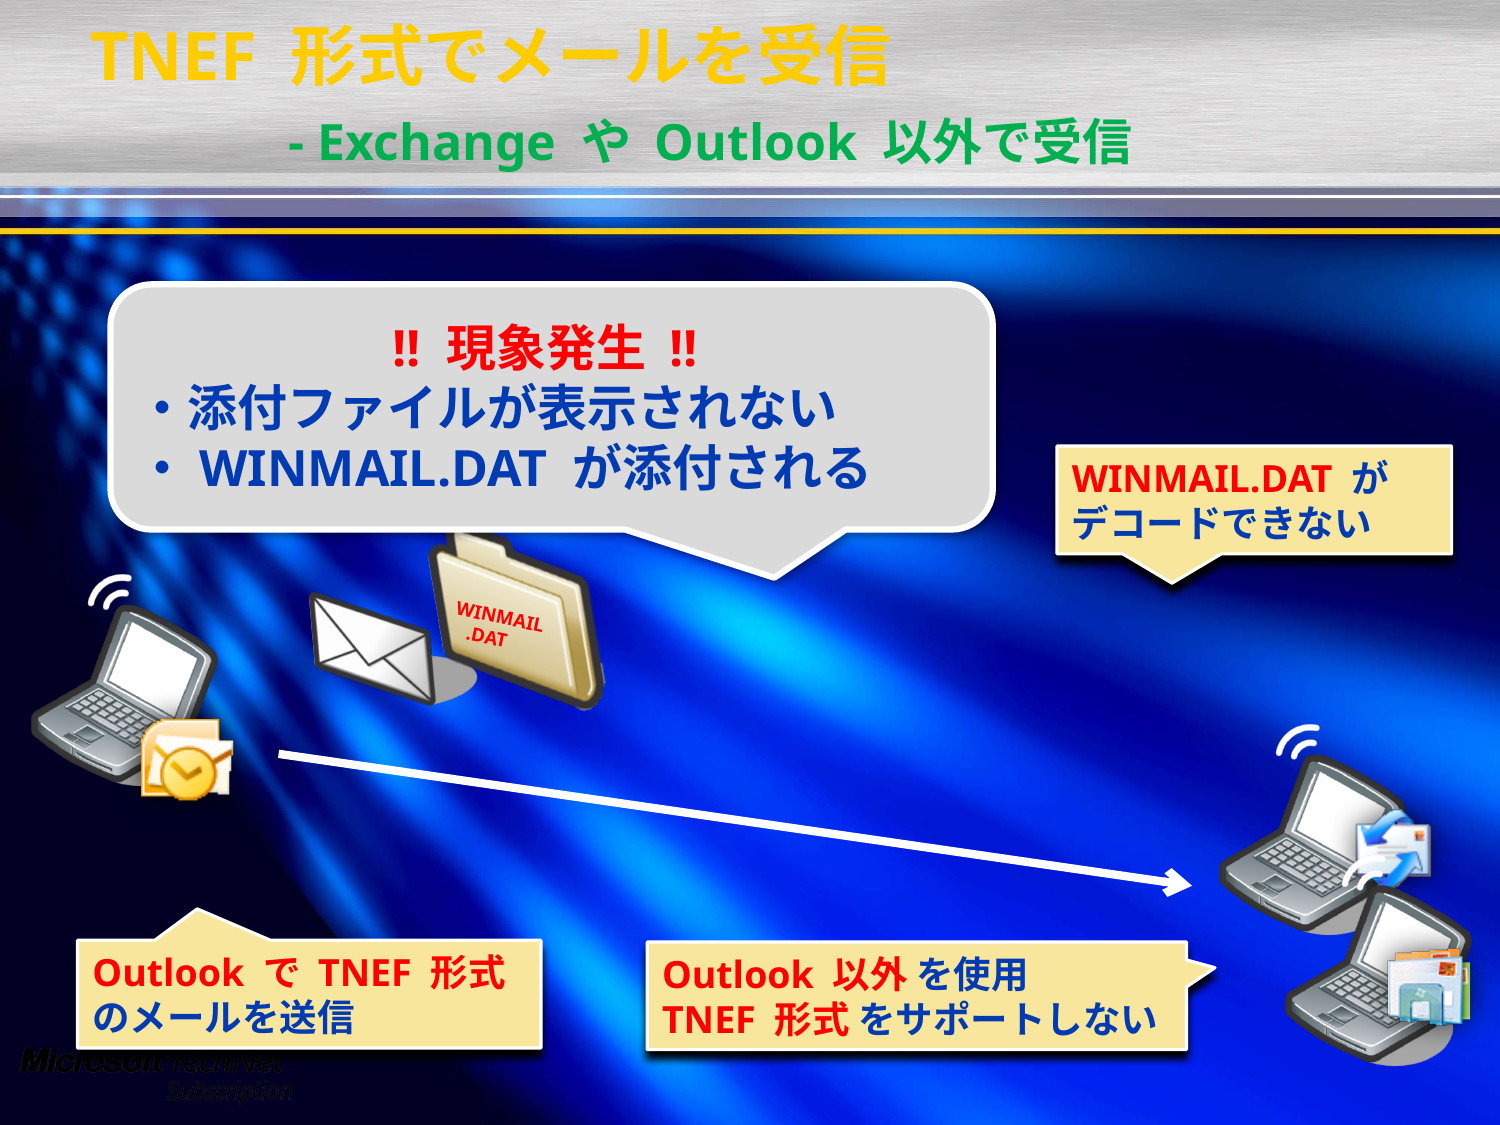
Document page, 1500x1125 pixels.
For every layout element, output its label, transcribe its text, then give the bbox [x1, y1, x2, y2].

text_box Outlook で TNEF 形式 のメールを送信 [77, 908, 541, 1049]
picture [0, 0, 1500, 1125]
text_box Outlook 以外 を使用 TNEF 形式 をサポートしない [647, 942, 1216, 1050]
title TNEF 形式でメールを受信 - Exchange や Outlook 以外で受信 [74, 0, 1426, 188]
text_box WINMAIL.DAT が デコードできない [1056, 446, 1452, 584]
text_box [278, 753, 1193, 886]
text_box !! 現象発生 !! ・添付ファイルが表示されない ・WINMAIL.DAT が添付される [107, 281, 996, 581]
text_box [438, 514, 595, 721]
